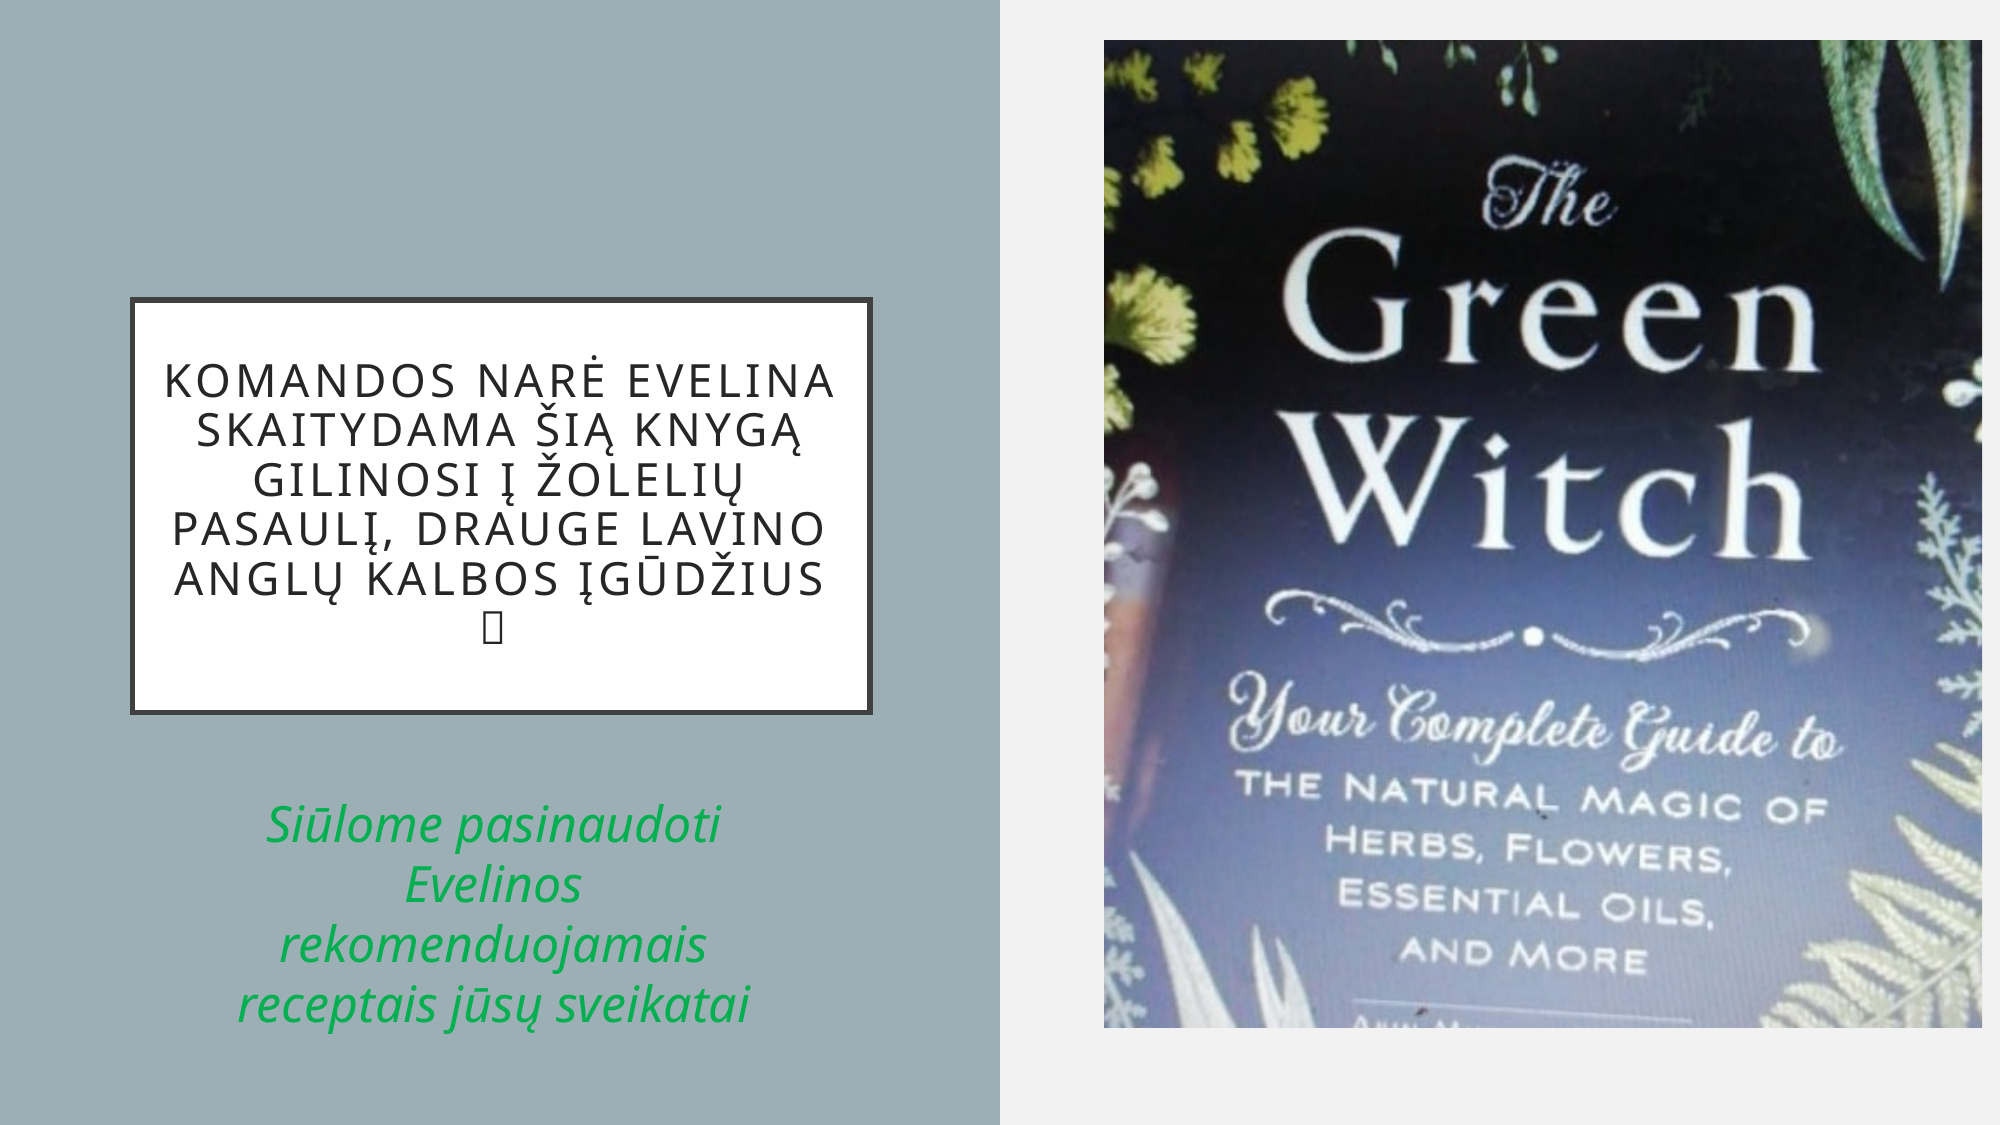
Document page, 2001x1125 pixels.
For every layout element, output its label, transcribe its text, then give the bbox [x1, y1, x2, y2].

picture [1104, 40, 1983, 1028]
title Komandos narė Evelina skaitydama šią knygą gilinosi į žolelių pasaulį, drauge lavino anglų kalbos įgūdžius  [130, 297, 873, 715]
list Siūlome pasinaudoti Evelinos rekomenduojamais receptais jūsų sveikatai [183, 785, 806, 943]
